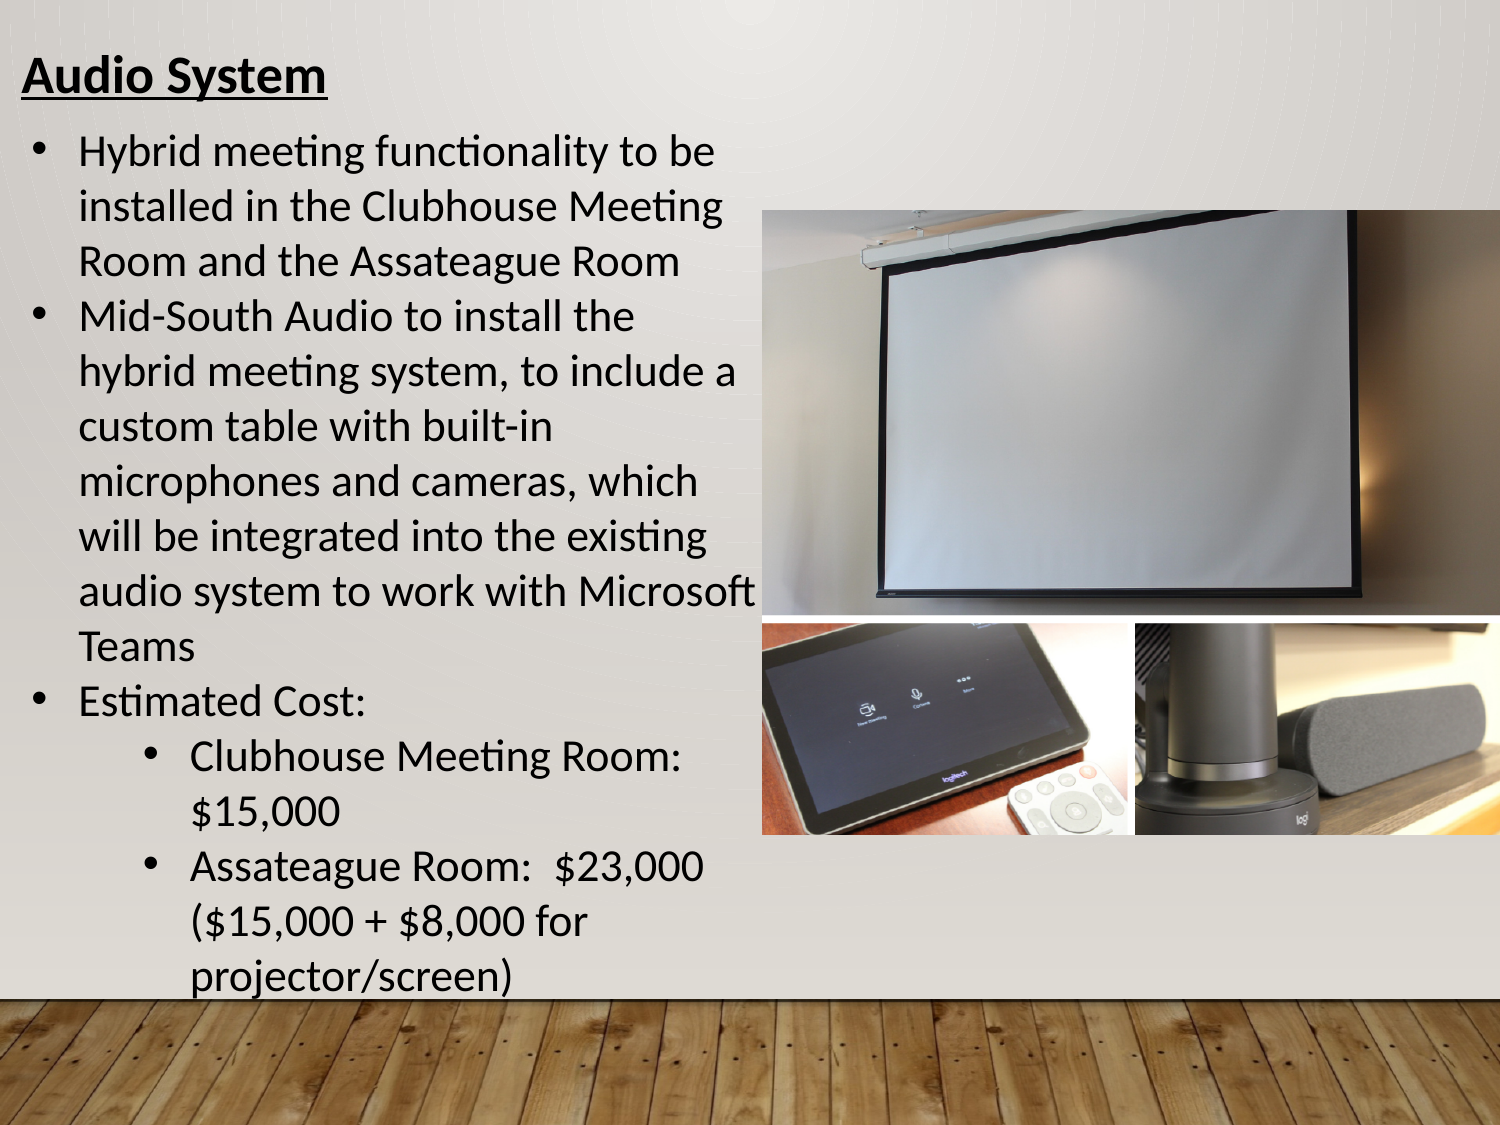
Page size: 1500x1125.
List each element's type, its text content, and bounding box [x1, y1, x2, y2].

text_box Audio System Hybrid meeting functionality to be installed in the Clubhouse Meeting Room and the Assateague Room Mid-South Audio to install the hybrid meeting system, to include a custom table with built-in microphones and cameras, which will be integrated into the existing audio system to work with Microsoft Teams Estimated Cost: Clubhouse Meeting Room: $15,000 Assateague Room: $23,000 ($15,000 + $8,000 for projector/screen) [6, 27, 778, 1008]
picture [0, 999, 1500, 1125]
picture [761, 210, 1500, 835]
